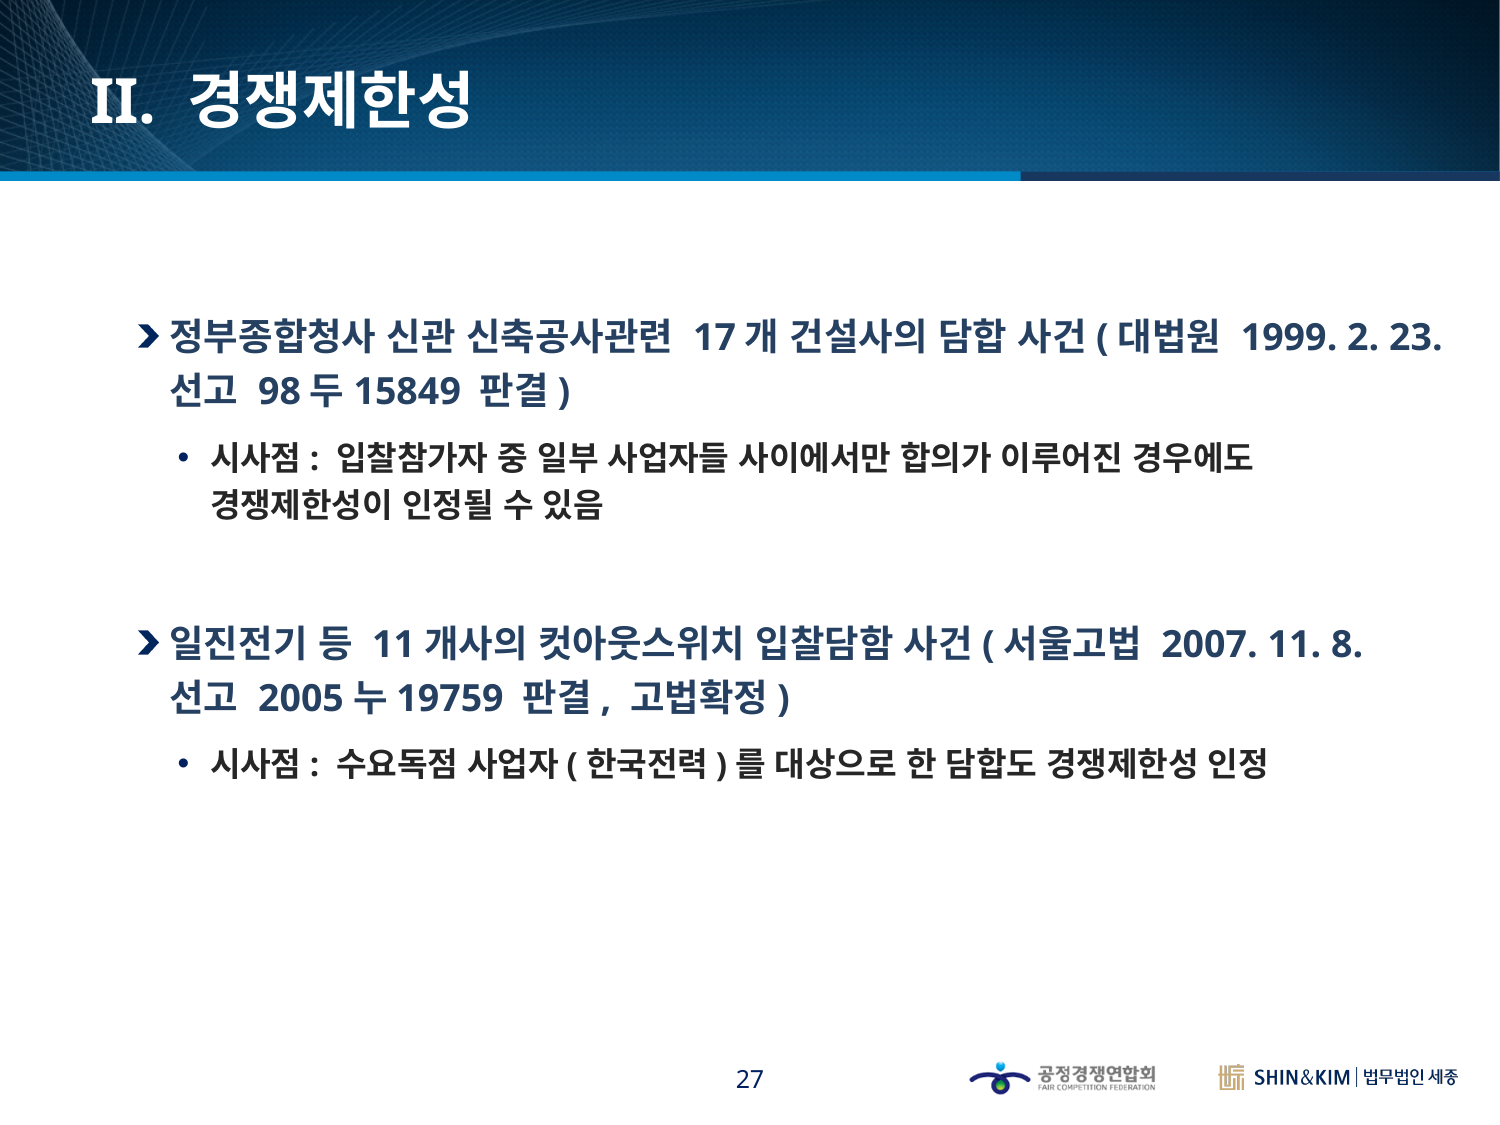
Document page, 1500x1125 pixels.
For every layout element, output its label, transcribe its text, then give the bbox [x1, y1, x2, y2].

picture [135, 628, 160, 656]
slide_number 27 [575, 1057, 925, 1103]
picture [1218, 1064, 1244, 1090]
picture [0, 0, 1500, 171]
list 정부종합청사 신관 신축공사관련 17개 건설사의 담합 사건(대법원 1999. 2. 23. 선고 98두15849 판결) 시사점: 입찰참가자 중 일부 사업자들 사이에서만 합의가 이루어진 경우에도 경쟁제한성이 인정될 수 있음 일진전기 등 11개사의 컷아웃스위치 입찰담함 사건(서울고법 2007. 11. 8. 선고 2005누19759 판결, 고법확정) 시사점: 수요독점 사업자(한국전력)를 대상으로 한 담합도 경쟁제한성 인정 [74, 296, 1459, 1006]
title II. 경쟁제한성 [75, 48, 1425, 150]
picture [962, 1059, 1172, 1096]
picture [1255, 1067, 1458, 1087]
picture [135, 322, 160, 349]
